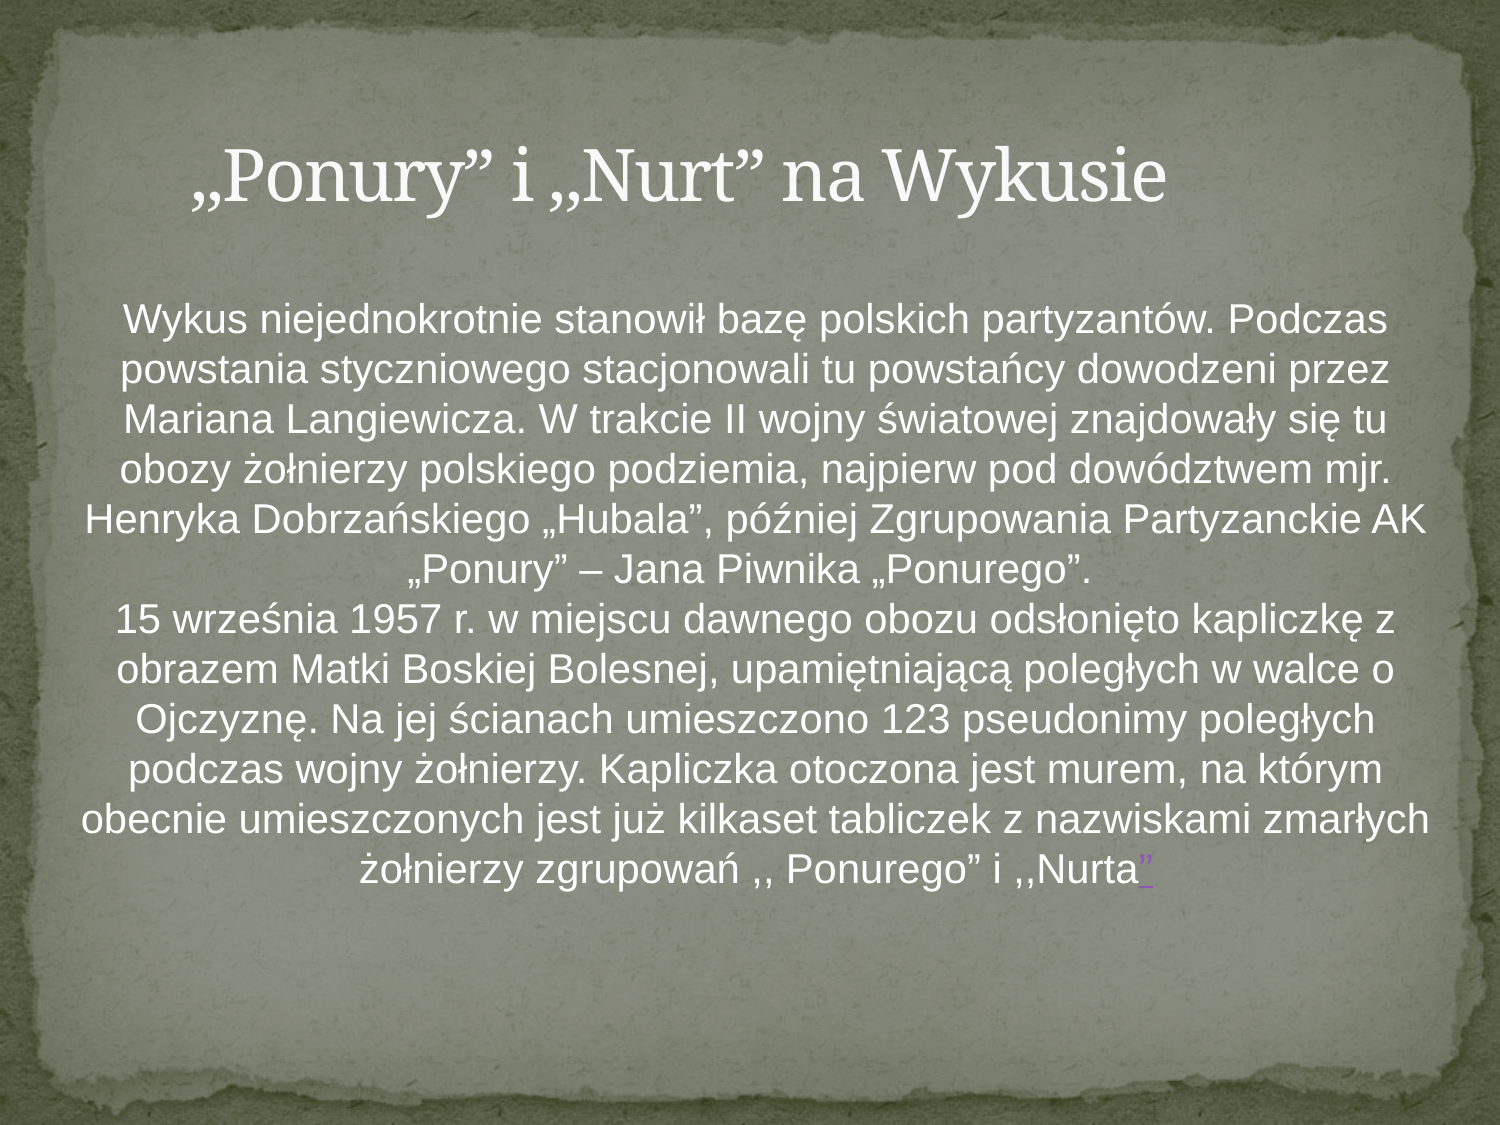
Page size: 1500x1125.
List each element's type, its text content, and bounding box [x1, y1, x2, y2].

title ,,Ponury” i ,,Nurt” na Wykusie [175, 70, 1418, 224]
text_box Wykus niejednokrotnie stanowił bazę polskich partyzantów. Podczas powstania styczniowego stacjonowali tu powstańcy dowodzeni przez Mariana Langiewicza. W trakcie II wojny światowej znajdowały się tu obozy żołnierzy polskiego podziemia, najpierw pod dowództwem mjr. Henryka Dobrzańskiego „Hubala”, później Zgrupowania Partyzanckie AK „Ponury” – Jana Piwnika „Ponurego”. 15 września 1957 r. w miejscu dawnego obozu odsłonięto kapliczkę z obrazem Matki Boskiej Bolesnej, upamiętniającą poległych w walce o Ojczyznę. Na jej ścianach umieszczono 123 pseudonimy poległych podczas wojny żołnierzy. Kapliczka otoczona jest murem, na którym obecnie umieszczonych jest już kilkaset tabliczek z nazwiskami zmarłych żołnierzy zgrupowań ,, Ponurego” i ,,Nurta” [46, 284, 1465, 950]
